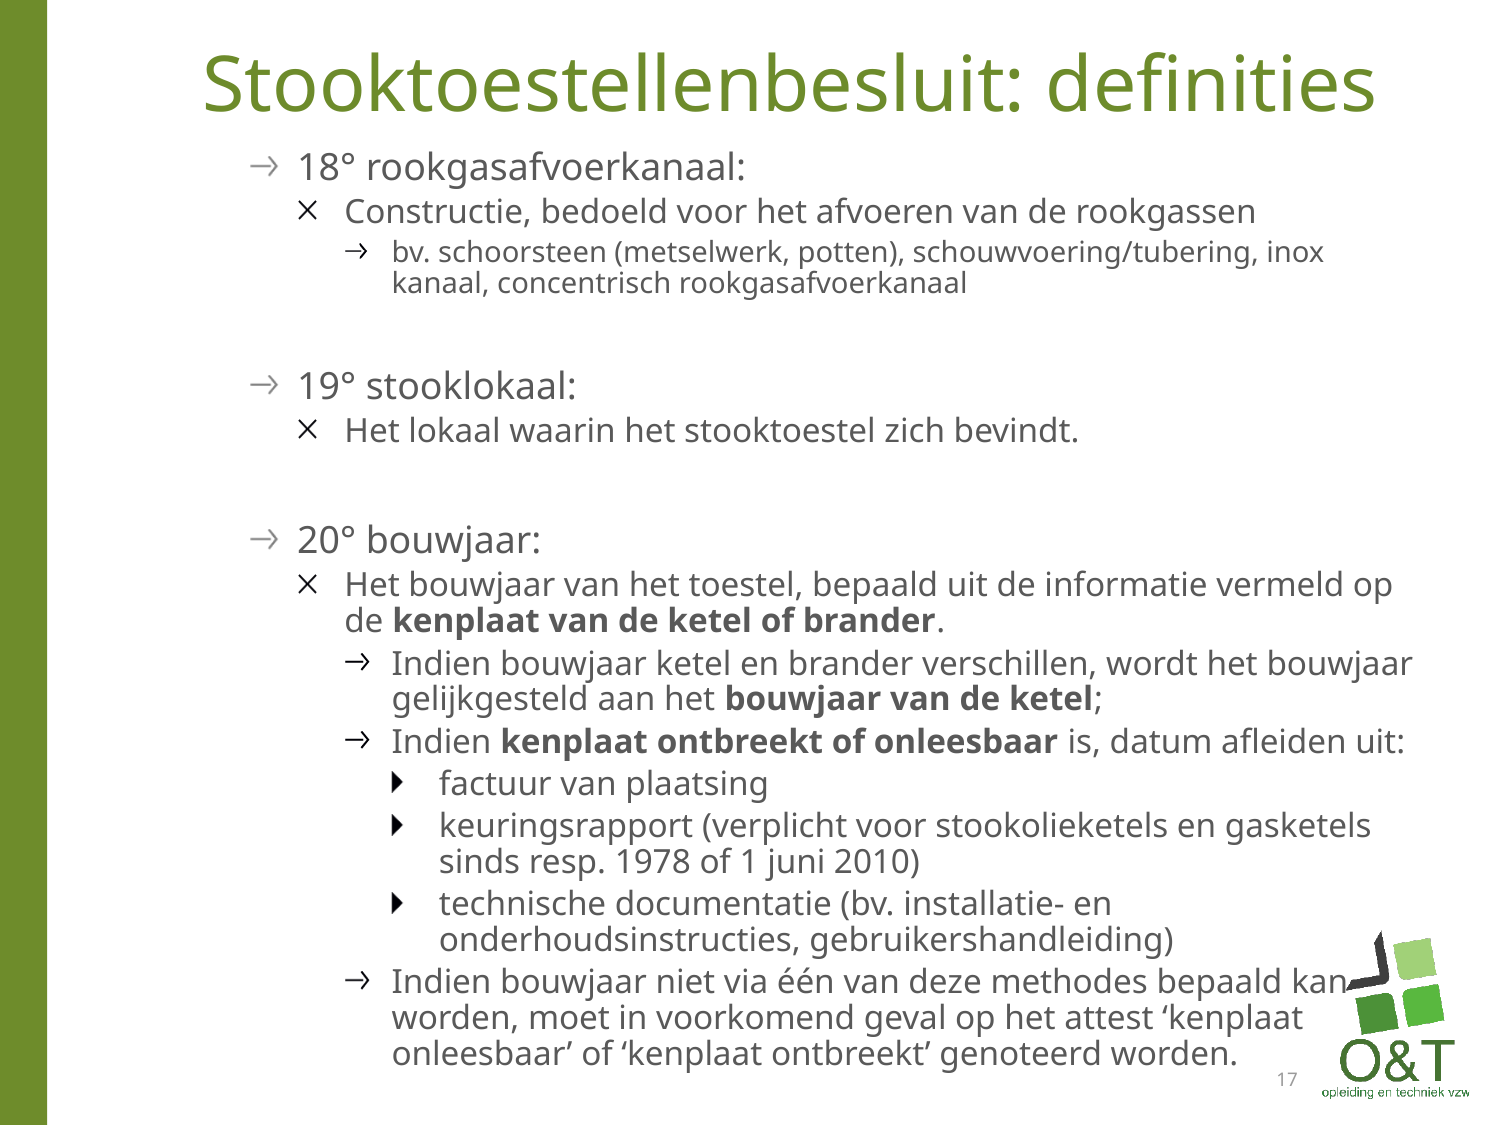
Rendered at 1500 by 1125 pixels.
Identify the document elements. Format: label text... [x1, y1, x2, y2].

slide_number 17 [961, 1050, 1313, 1111]
picture [297, 574, 337, 595]
list 18° rookgasafvoerkanaal: Constructie, bedoeld voor het afvoeren van de rookgassen bv. schoorsteen (metselwerk, potten), schouwvoering/tubering, inox kanaal, concentrisch rookgasafvoerkanaal 19° stooklokaal: Het lokaal waarin het stooktoestel zich bevindt. 20° bouwjaar: Het bouwjaar van het toestel, bepaald uit de informatie vermeld op de kenplaat van de ketel of brander. Indien bouwjaar ketel en brander verschillen, wordt het bouwjaar gelijkgesteld aan het bouwjaar van de ketel; Indien kenplaat ontbreekt of onleesbaar is, datum afleiden uit: factuur van plaatsing keuringsrapport (verplicht voor stookolieketels en gasketels sinds resp. 1978 of 1 juni 2010) technische documentatie (bv. installatie- en onderhoudsinstructies, gebruikershandleiding) Indien bouwjaar niet via één van deze methodes bepaald kan worden, moet in voorkomend geval op het attest ‘kenplaat onleesbaar’ of ‘kenplaat ontbreekt’ genoteerd worden. [202, 148, 1420, 821]
picture [297, 419, 337, 440]
picture [344, 243, 375, 259]
picture [344, 653, 379, 671]
picture [249, 529, 289, 550]
picture [1322, 930, 1470, 1099]
picture [391, 771, 422, 793]
picture [249, 375, 289, 395]
picture [344, 731, 379, 749]
picture [344, 971, 379, 990]
picture [297, 200, 337, 221]
picture [391, 892, 422, 914]
picture [249, 156, 289, 177]
picture [391, 814, 422, 836]
title Stooktoestellenbesluit: definities [202, 47, 1420, 148]
